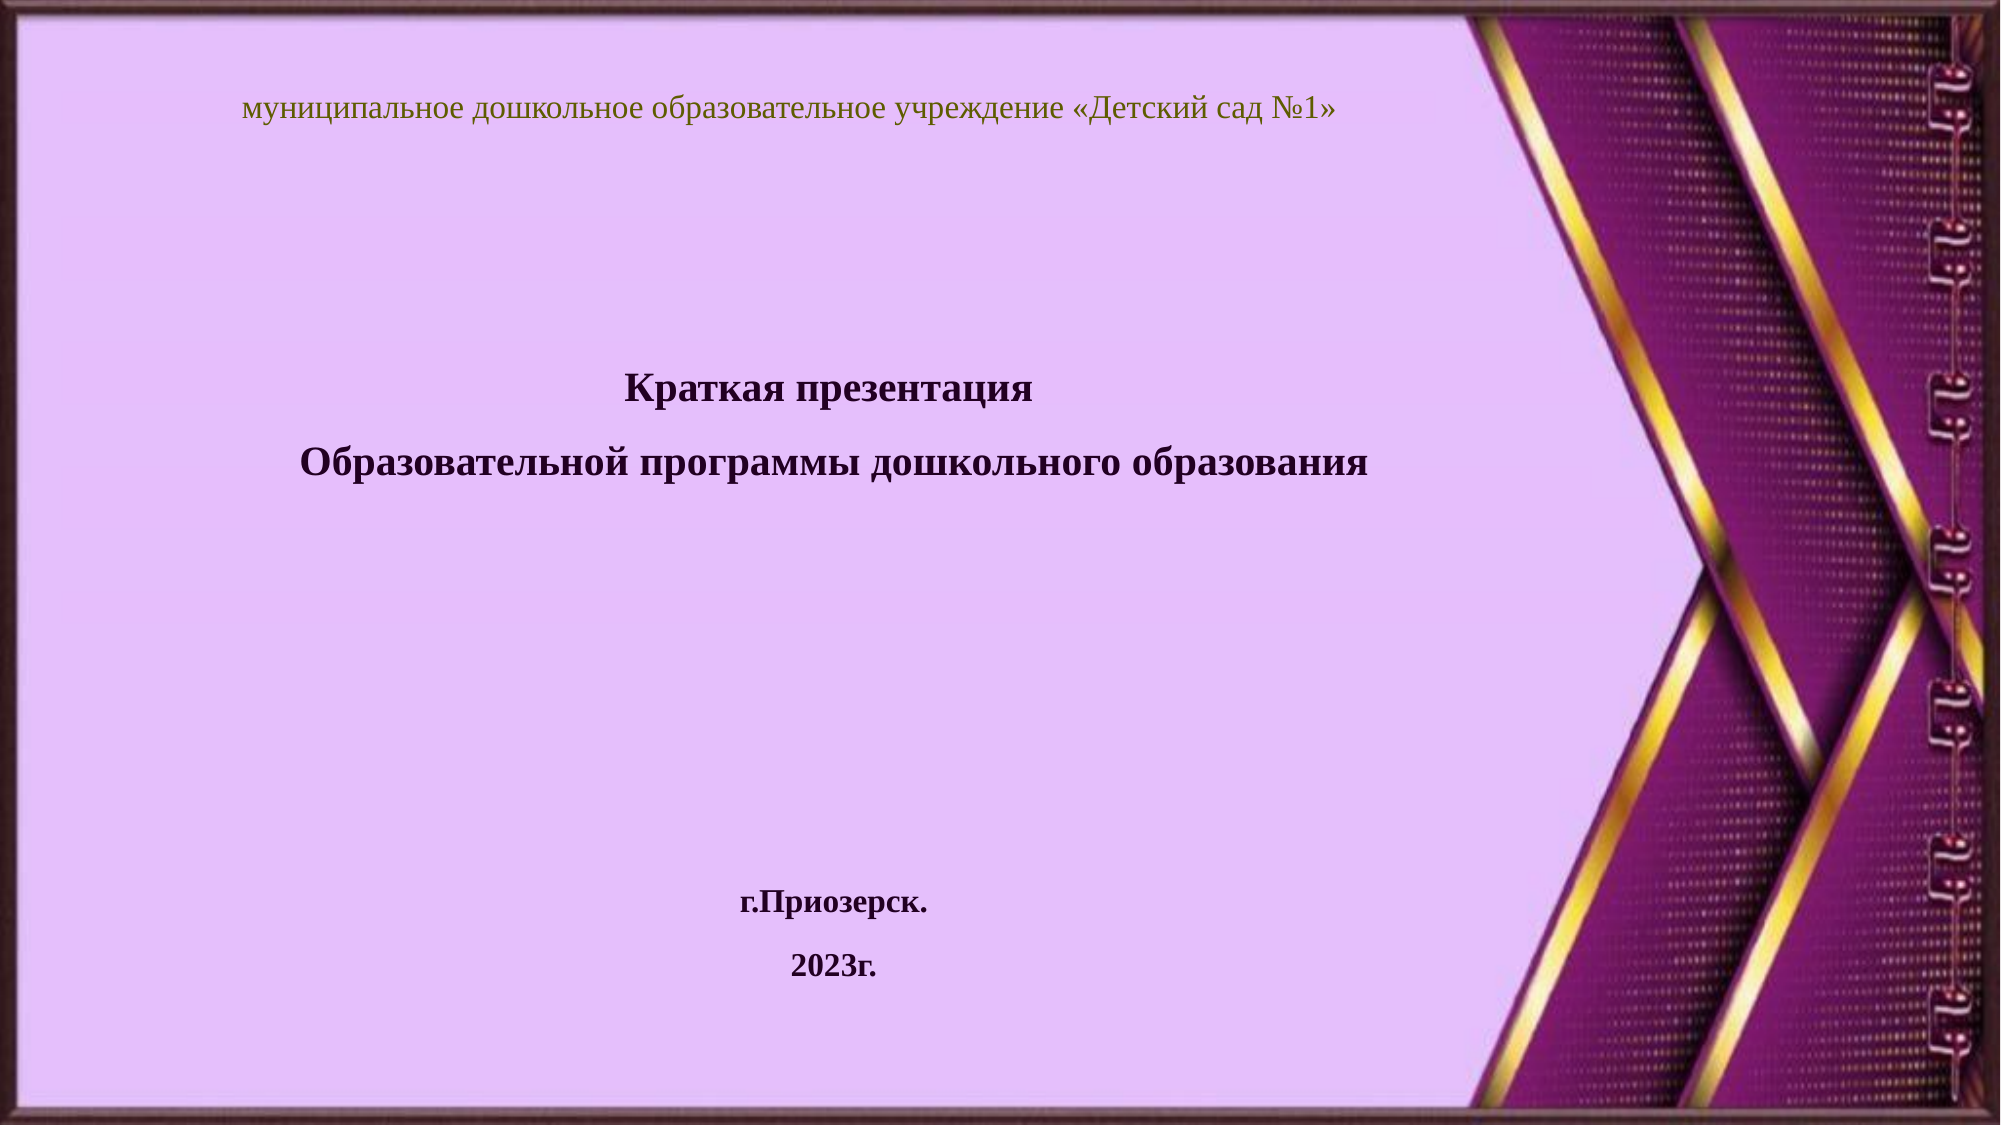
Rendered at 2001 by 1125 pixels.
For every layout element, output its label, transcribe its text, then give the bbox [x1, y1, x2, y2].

subtitle Краткая презентация Образовательной программы дошкольного образования г.Приозерск. 2023г. [40, 348, 1515, 621]
title муниципальное дошкольное образовательное учреждение «Детский сад №1» [53, 65, 1527, 134]
picture [0, 0, 2001, 1125]
